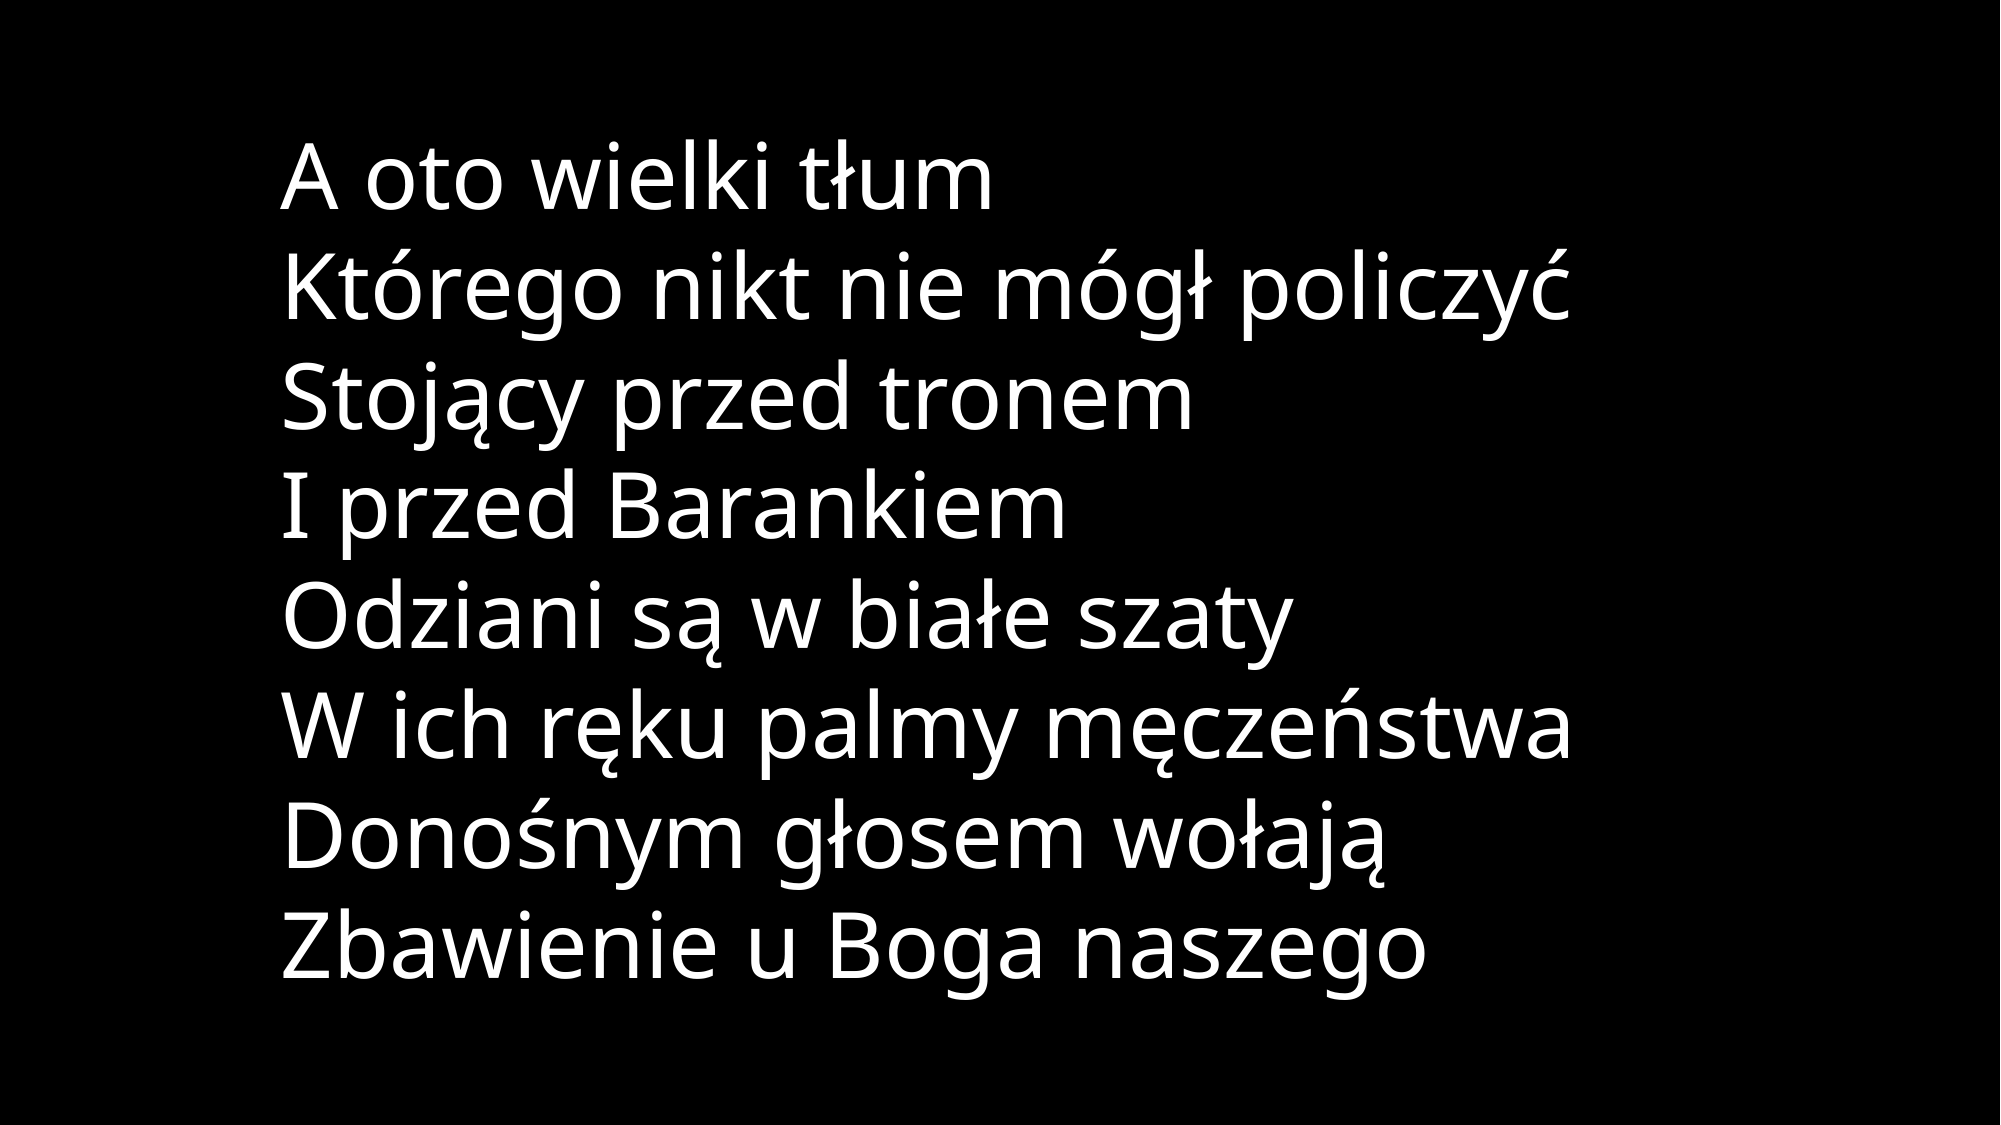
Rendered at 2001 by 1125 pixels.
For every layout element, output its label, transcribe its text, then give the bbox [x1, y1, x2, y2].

text_box A oto wielki tłum Którego nikt nie mógł policzyć Stojący przed tronem I przed Barankiem Odziani są w białe szaty W ich ręku palmy męczeństwa Donośnym głosem wołają Zbawienie u Boga naszego [265, 110, 1734, 1115]
